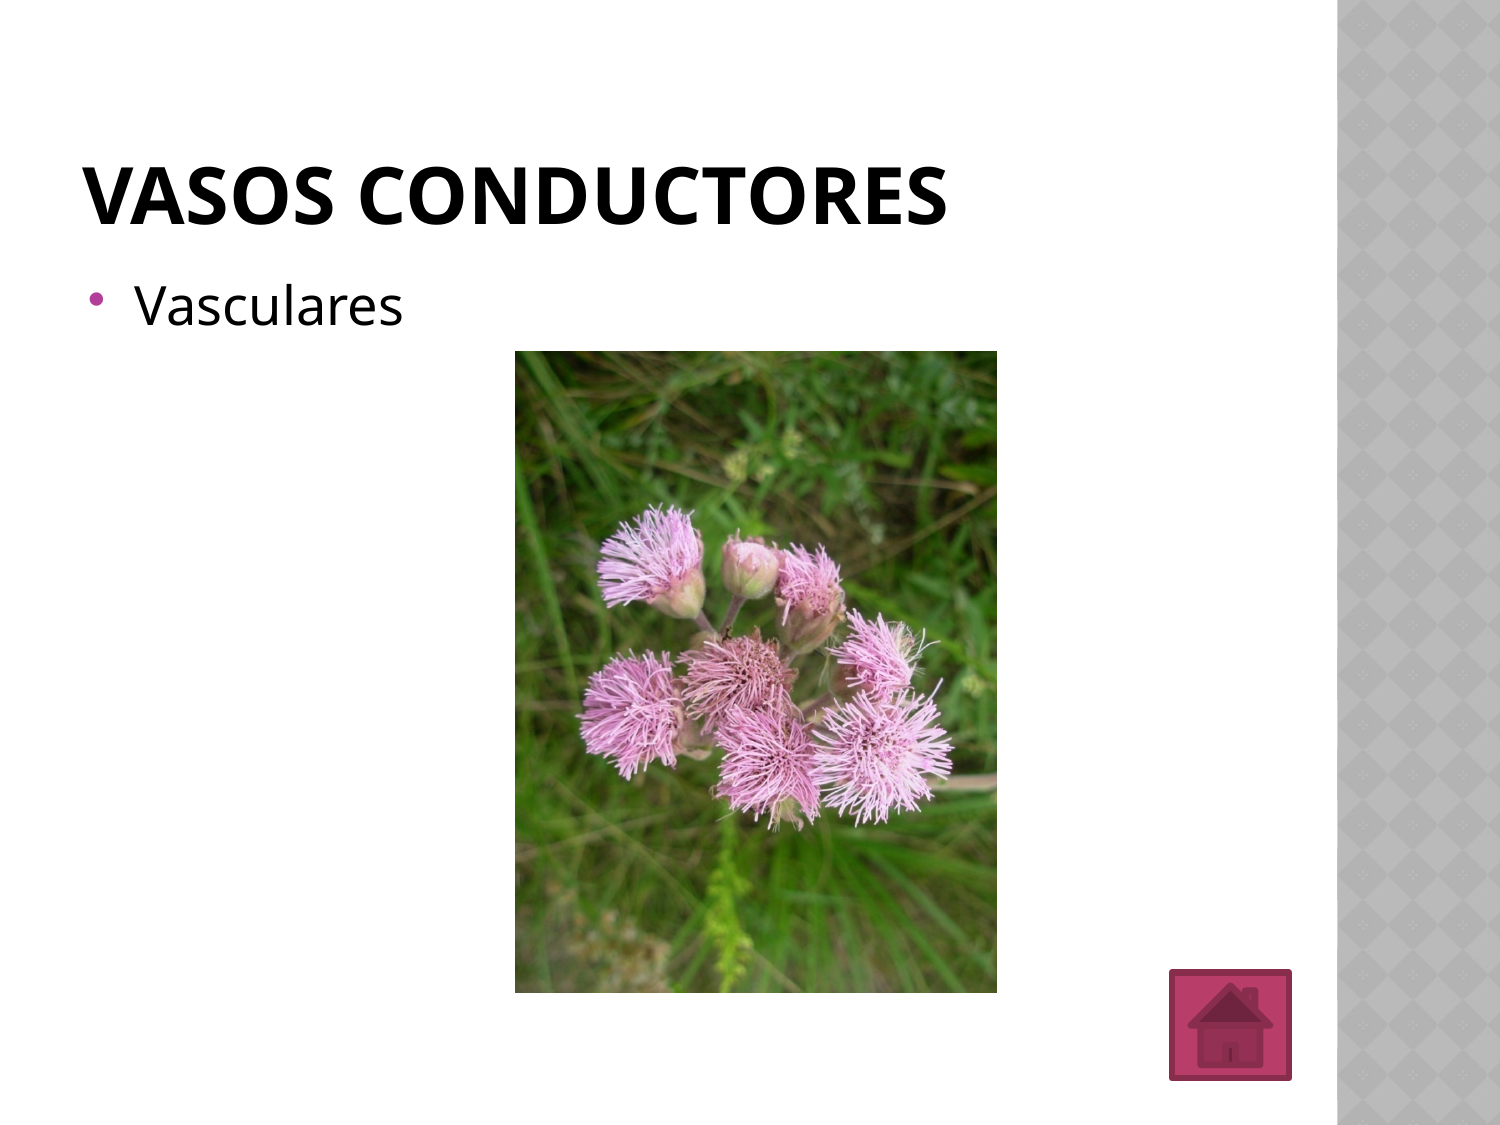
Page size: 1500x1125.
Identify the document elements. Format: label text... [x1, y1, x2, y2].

list Vasculares [75, 264, 1263, 1059]
text_box [1169, 969, 1292, 1081]
title Vasos conductores [75, 52, 1263, 240]
picture [515, 351, 997, 993]
